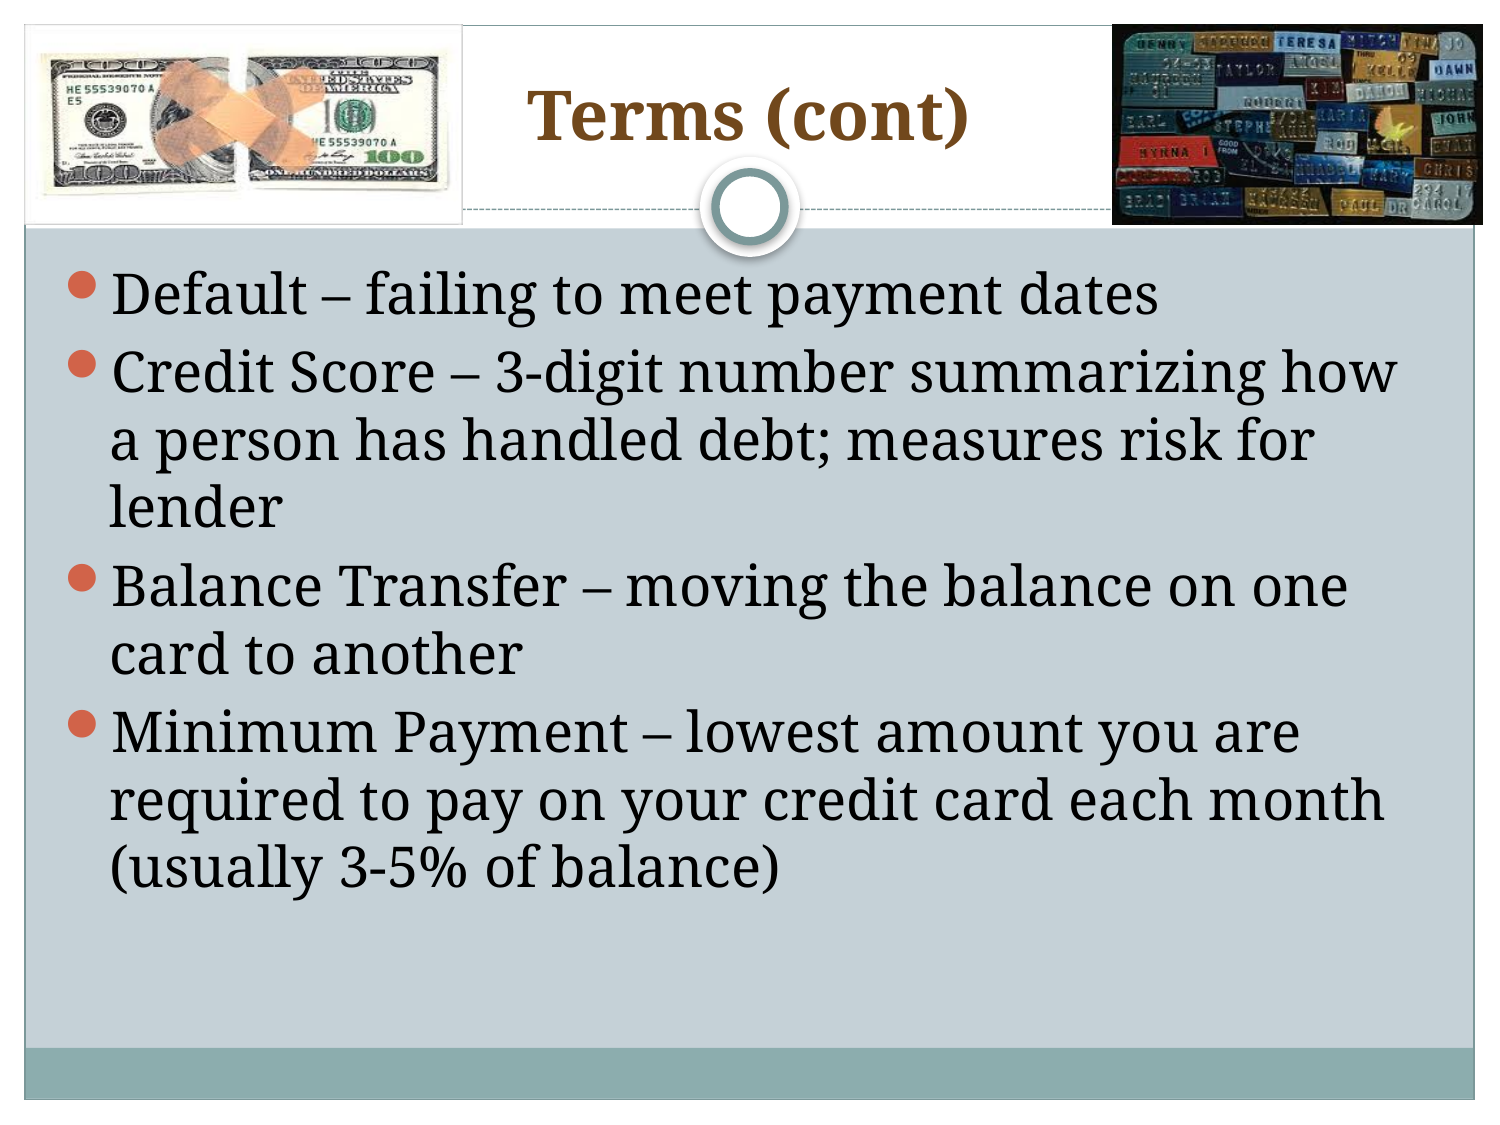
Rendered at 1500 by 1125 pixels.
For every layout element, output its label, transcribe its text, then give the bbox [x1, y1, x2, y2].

picture [1112, 24, 1484, 226]
title Terms (cont) [468, 37, 1105, 162]
list Default – failing to meet payment dates Credit Score – 3-digit number summarizing how a person has handled debt; measures risk for lender Balance Transfer – moving the balance on one card to another Minimum Payment – lowest amount you are required to pay on your credit card each month (usually 3-5% of balance) [49, 250, 1445, 1038]
picture [24, 24, 463, 226]
